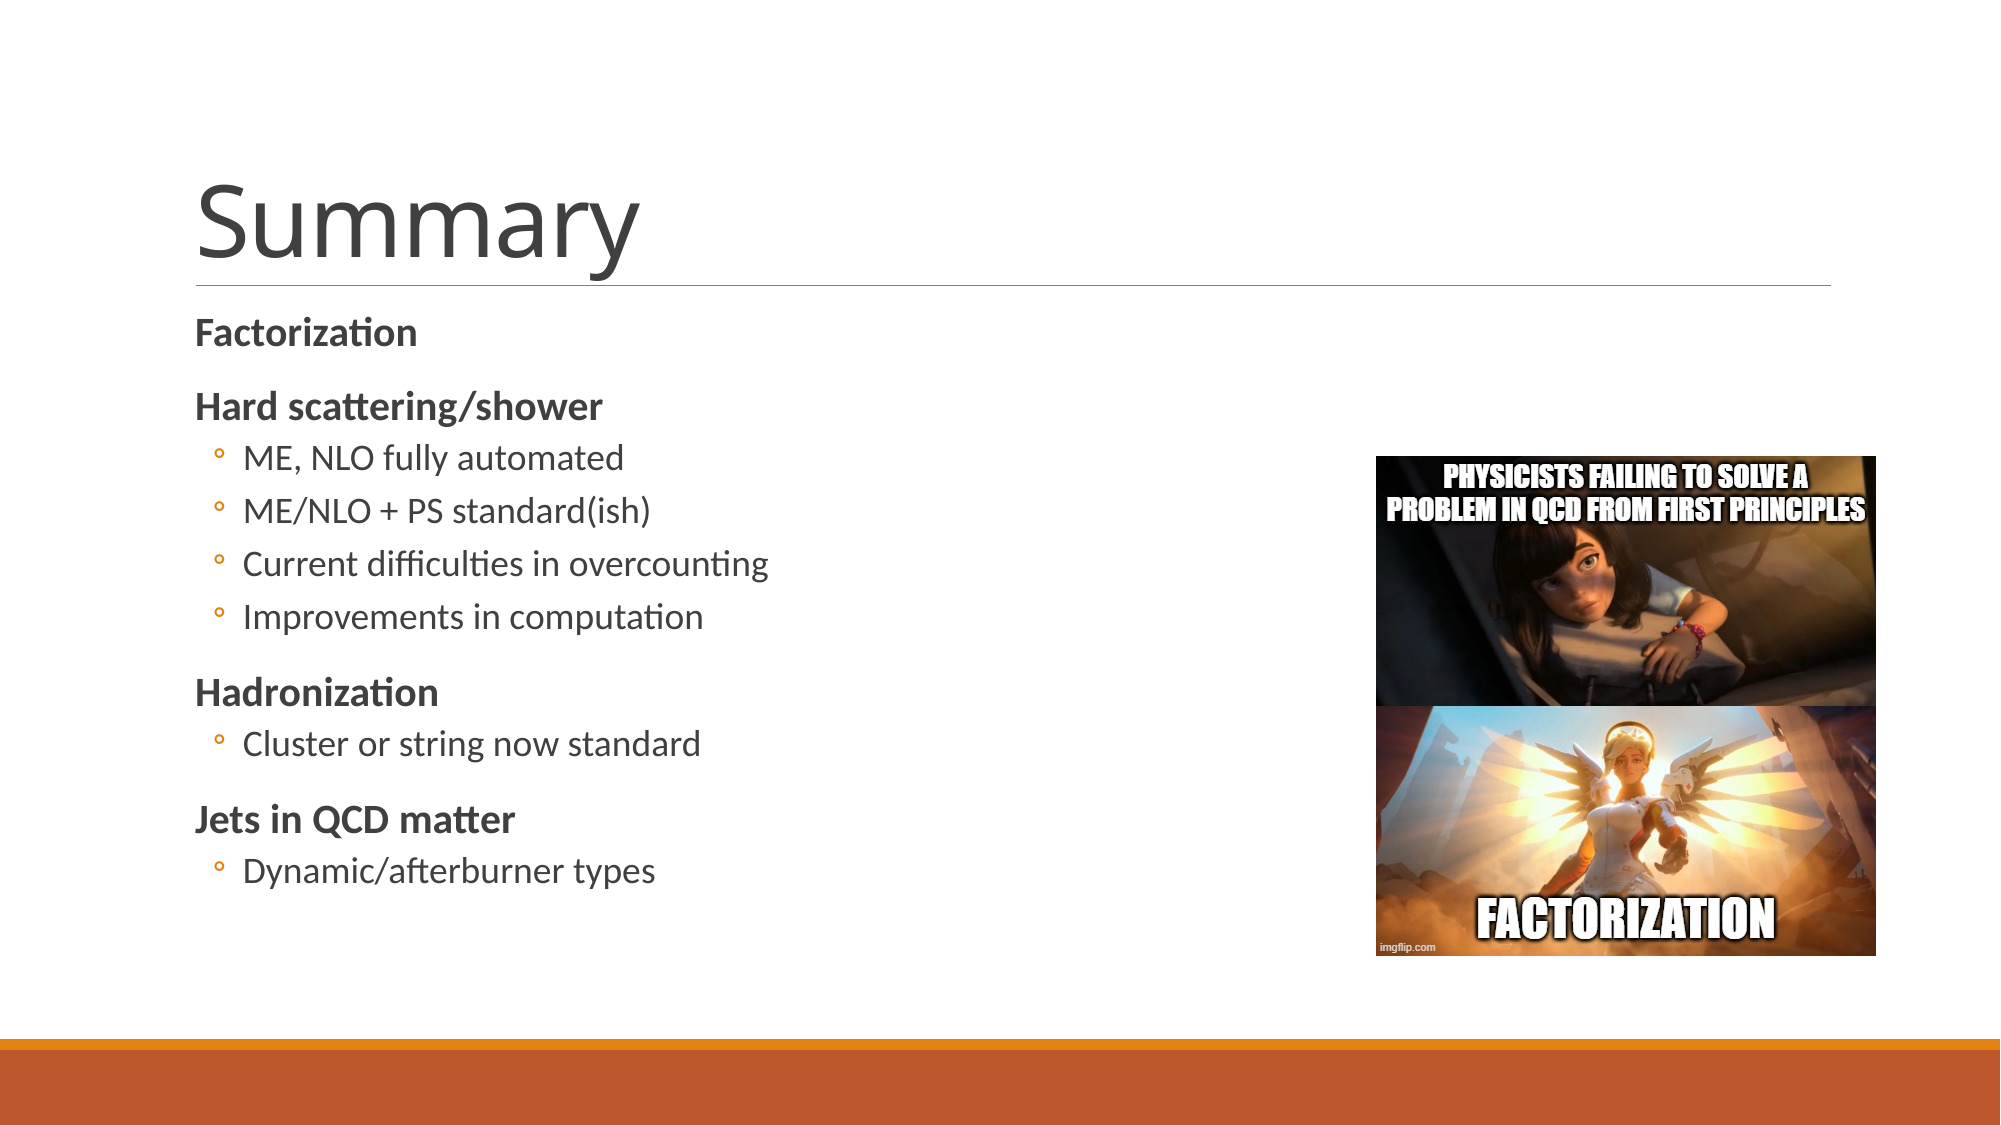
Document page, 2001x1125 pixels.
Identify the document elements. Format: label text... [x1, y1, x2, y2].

picture [1375, 455, 1877, 957]
title Summary [180, 47, 1830, 285]
list Factorization Hard scattering/shower ME, NLO fully automated ME/NLO + PS standard(ish) Current difficulties in overcounting Improvements in computation Hadronization Cluster or string now standard Jets in QCD matter Dynamic/afterburner types [180, 302, 1830, 963]
